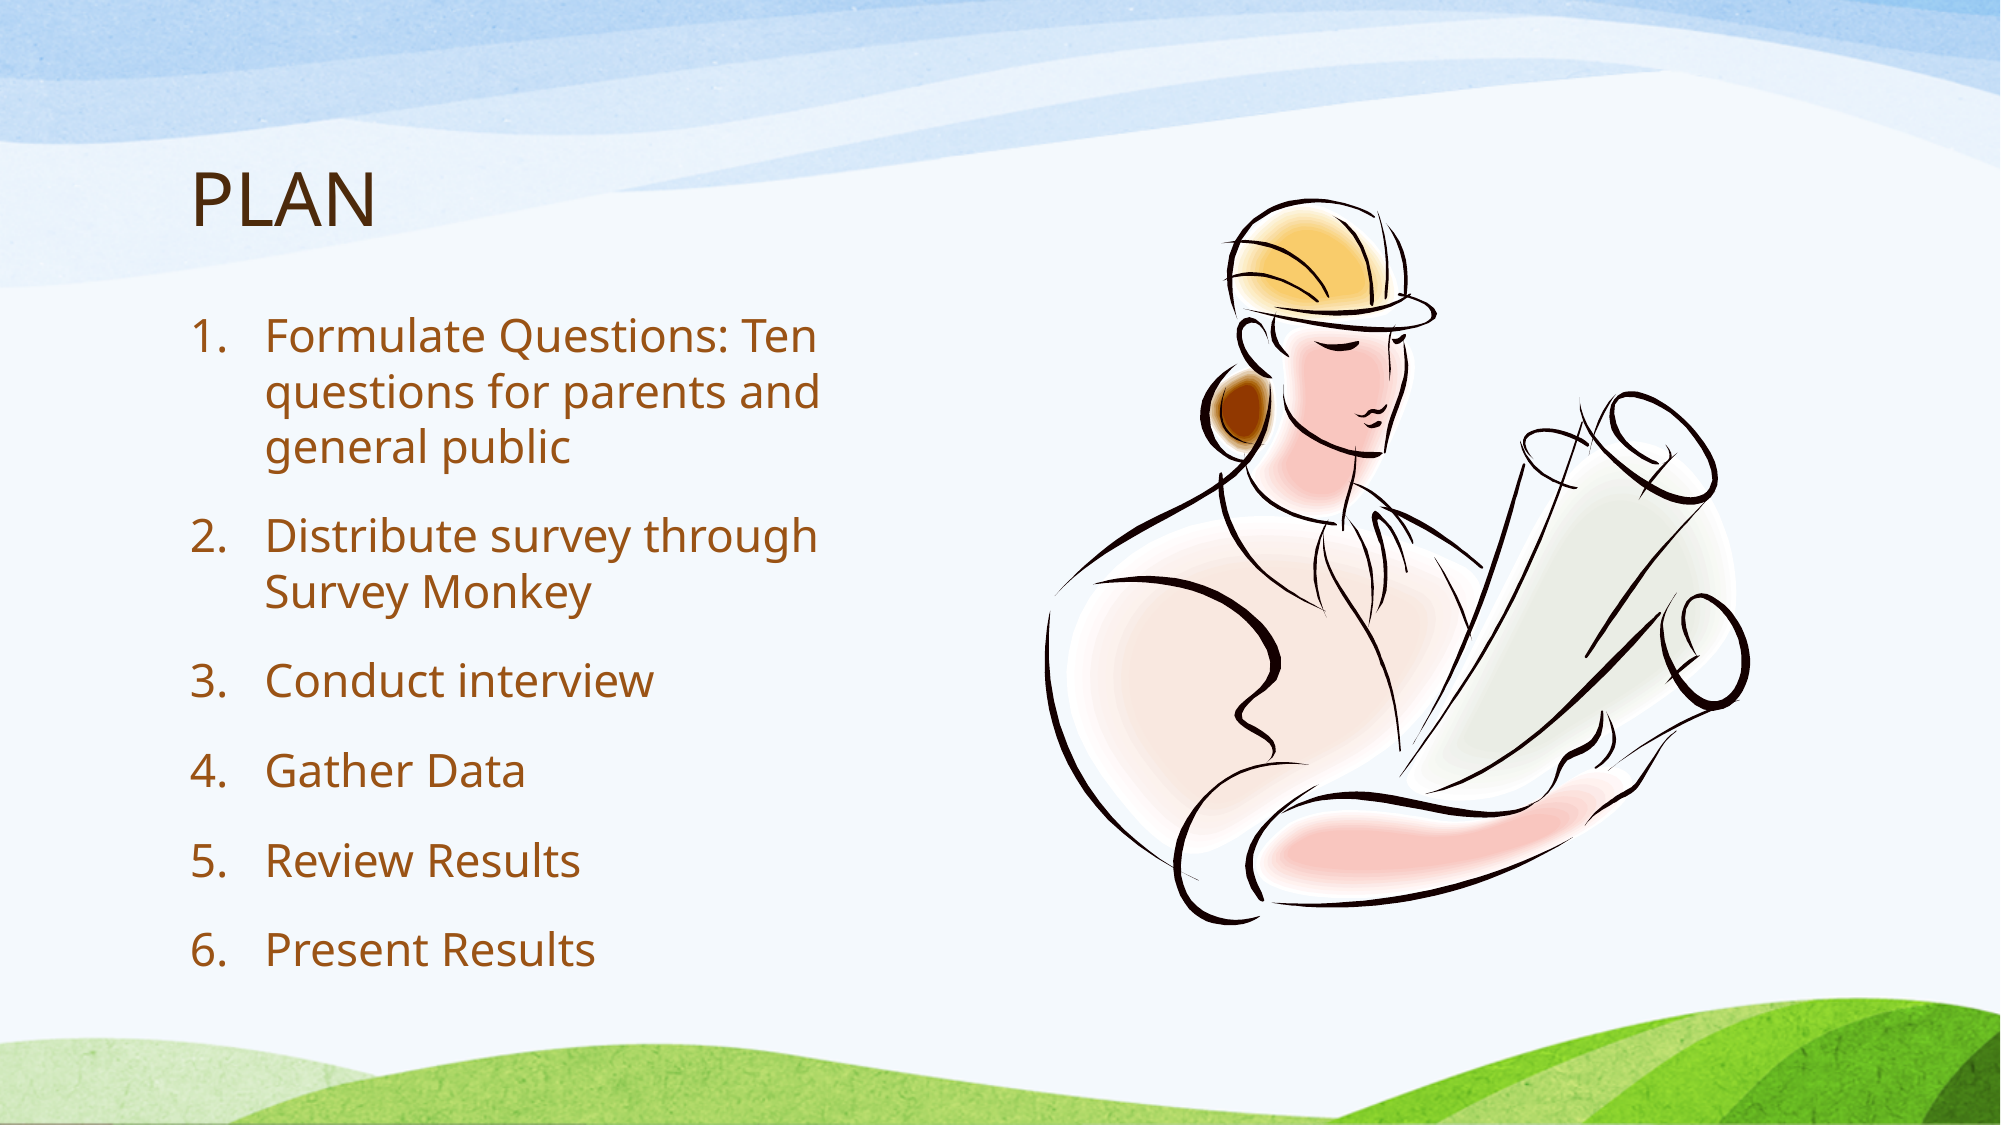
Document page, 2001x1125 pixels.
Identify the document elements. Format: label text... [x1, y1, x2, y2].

title PLAN [174, 50, 1825, 250]
list Formulate Questions: Ten questions for parents and general public Distribute survey through Survey Monkey Conduct interview Gather Data Review Results Present Results [174, 299, 988, 987]
picture [0, 0, 2001, 1125]
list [1021, 161, 1751, 935]
